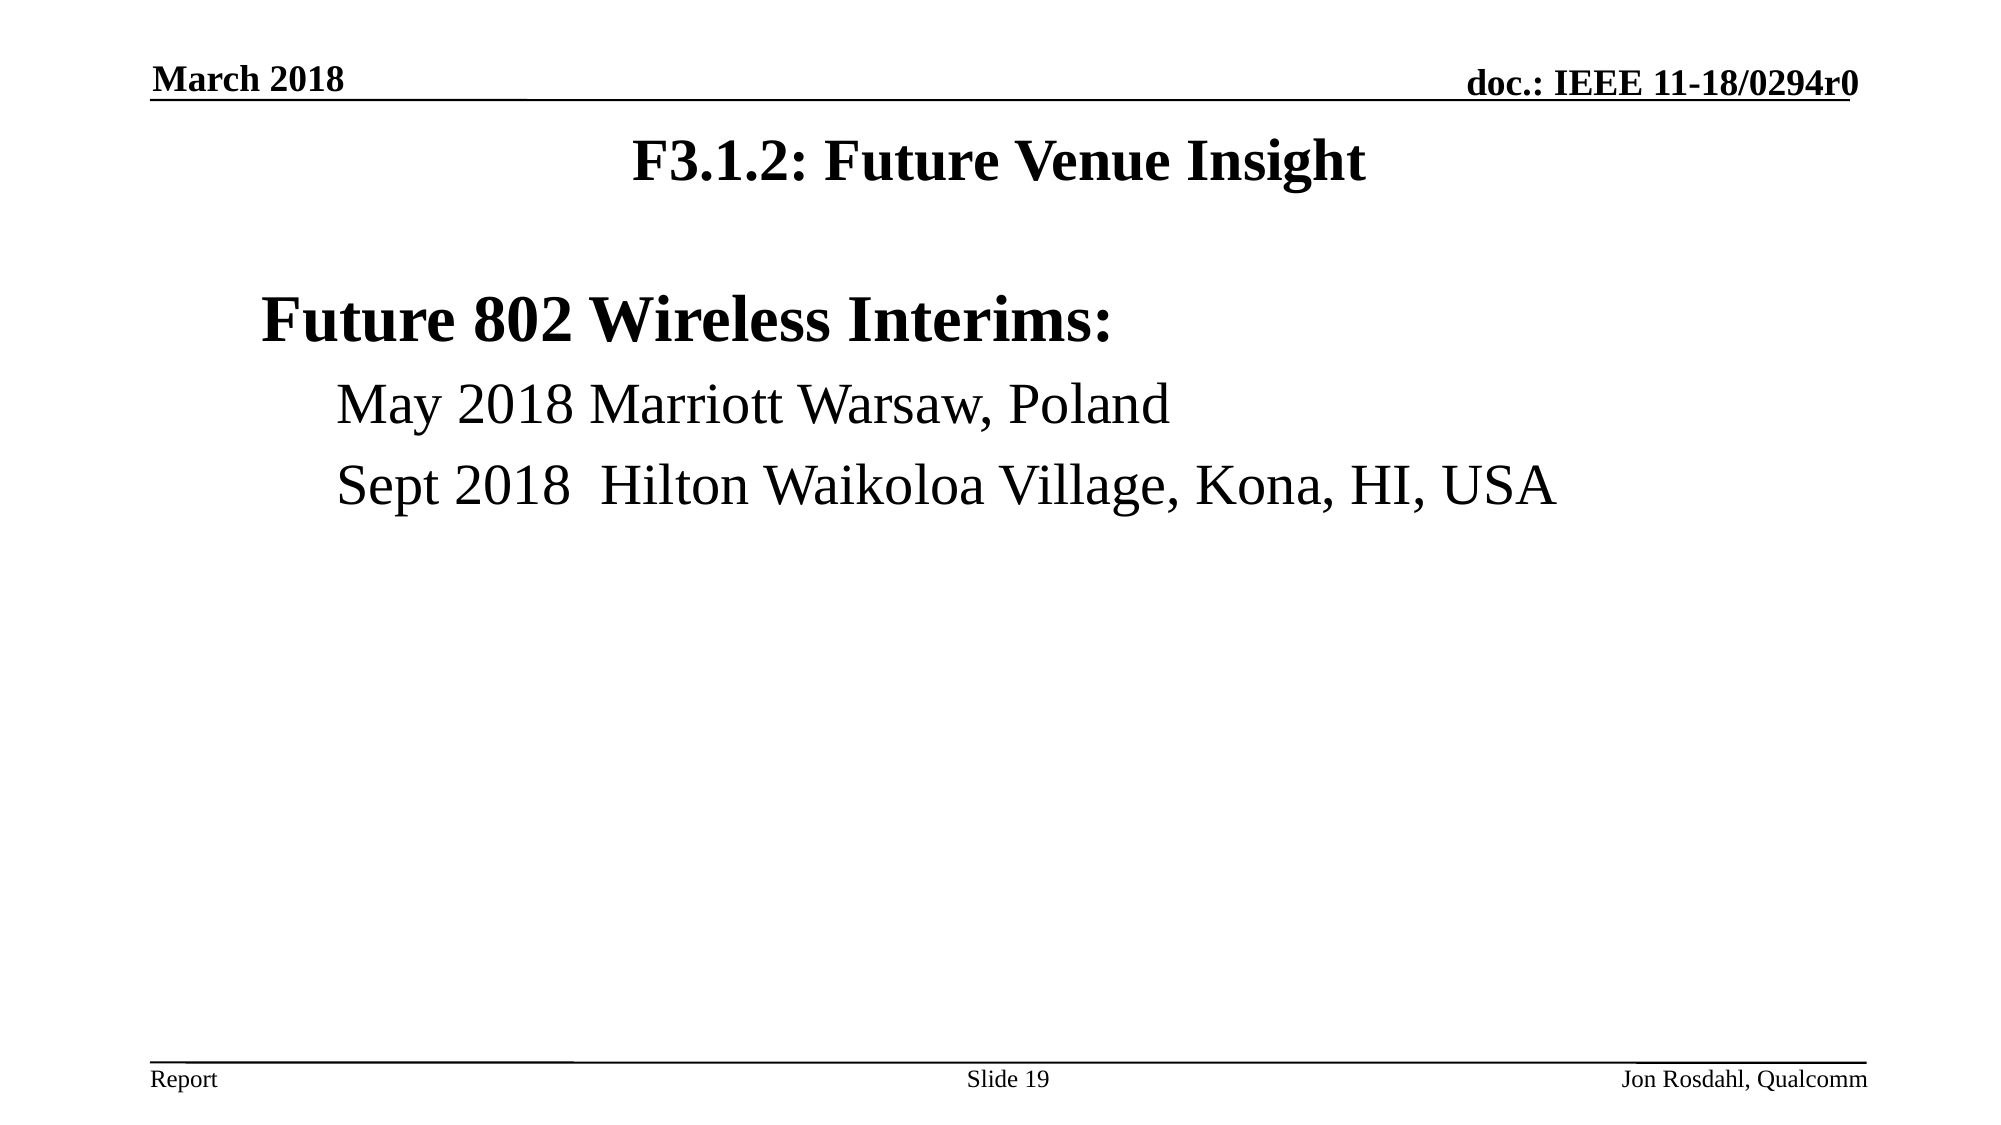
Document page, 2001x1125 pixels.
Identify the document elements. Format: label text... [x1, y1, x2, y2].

footer Jon Rosdahl, Qualcomm [1171, 1061, 1869, 1093]
list Future 802 Wireless Interims: May 2018 Marriott Warsaw, Poland Sept 2018 Hilton Waikoloa Village, Kona, HI, USA [245, 267, 1771, 1063]
title F3.1.2: Future Venue Insight [362, 112, 1638, 201]
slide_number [152, 54, 563, 100]
slide_number Slide 19 [950, 1061, 1067, 1123]
